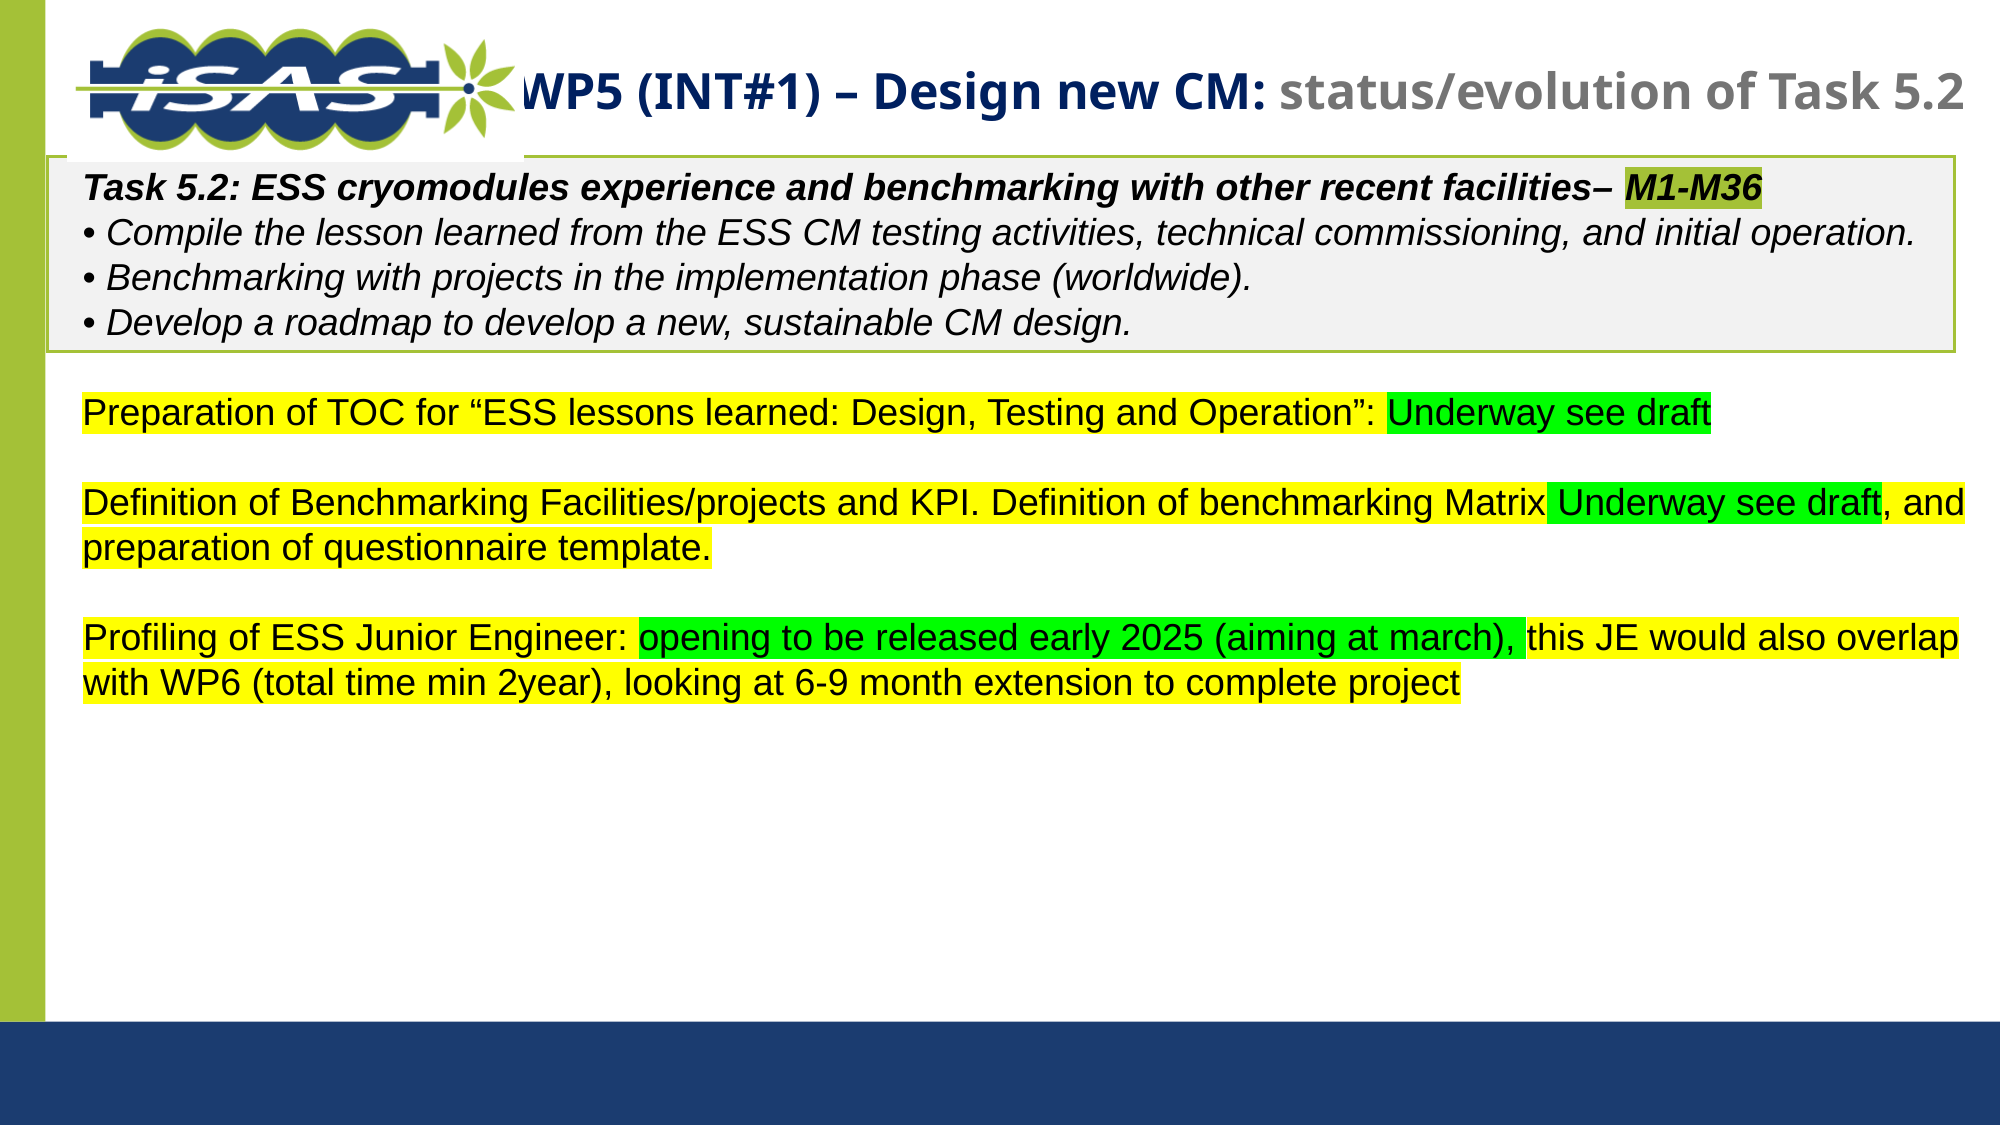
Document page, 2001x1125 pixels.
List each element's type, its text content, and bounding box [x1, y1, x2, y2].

text_box WP5 (INT#1) – Design new CM: status/evolution of Task 5.2 [525, 51, 1993, 127]
text_box [46, 155, 67, 353]
picture [67, 17, 525, 162]
text_box Task 5.2: ESS cryomodules experience and benchmarking with other recent facilities– M1-M36 • Compile the lesson learned from the ESS CM testing activities, technical commissioning, and initial operation. • Benchmarking with projects in the implementation phase (worldwide). • Develop a roadmap to develop a new, sustainable CM design. Preparation of TOC for “ESS lessons learned: Design, Testing and Operation”: Underway see draft Definition of Benchmarking Facilities/projects and KPI. Definition of benchmarking Matrix Underway see draft, and preparation of questionnaire template. Profiling of ESS Junior Engineer: opening to be released early 2025 (aiming at march), this JE would also overlap with WP6 (total time min 2year), looking at 6-9 month extension to complete project [67, 156, 2000, 756]
